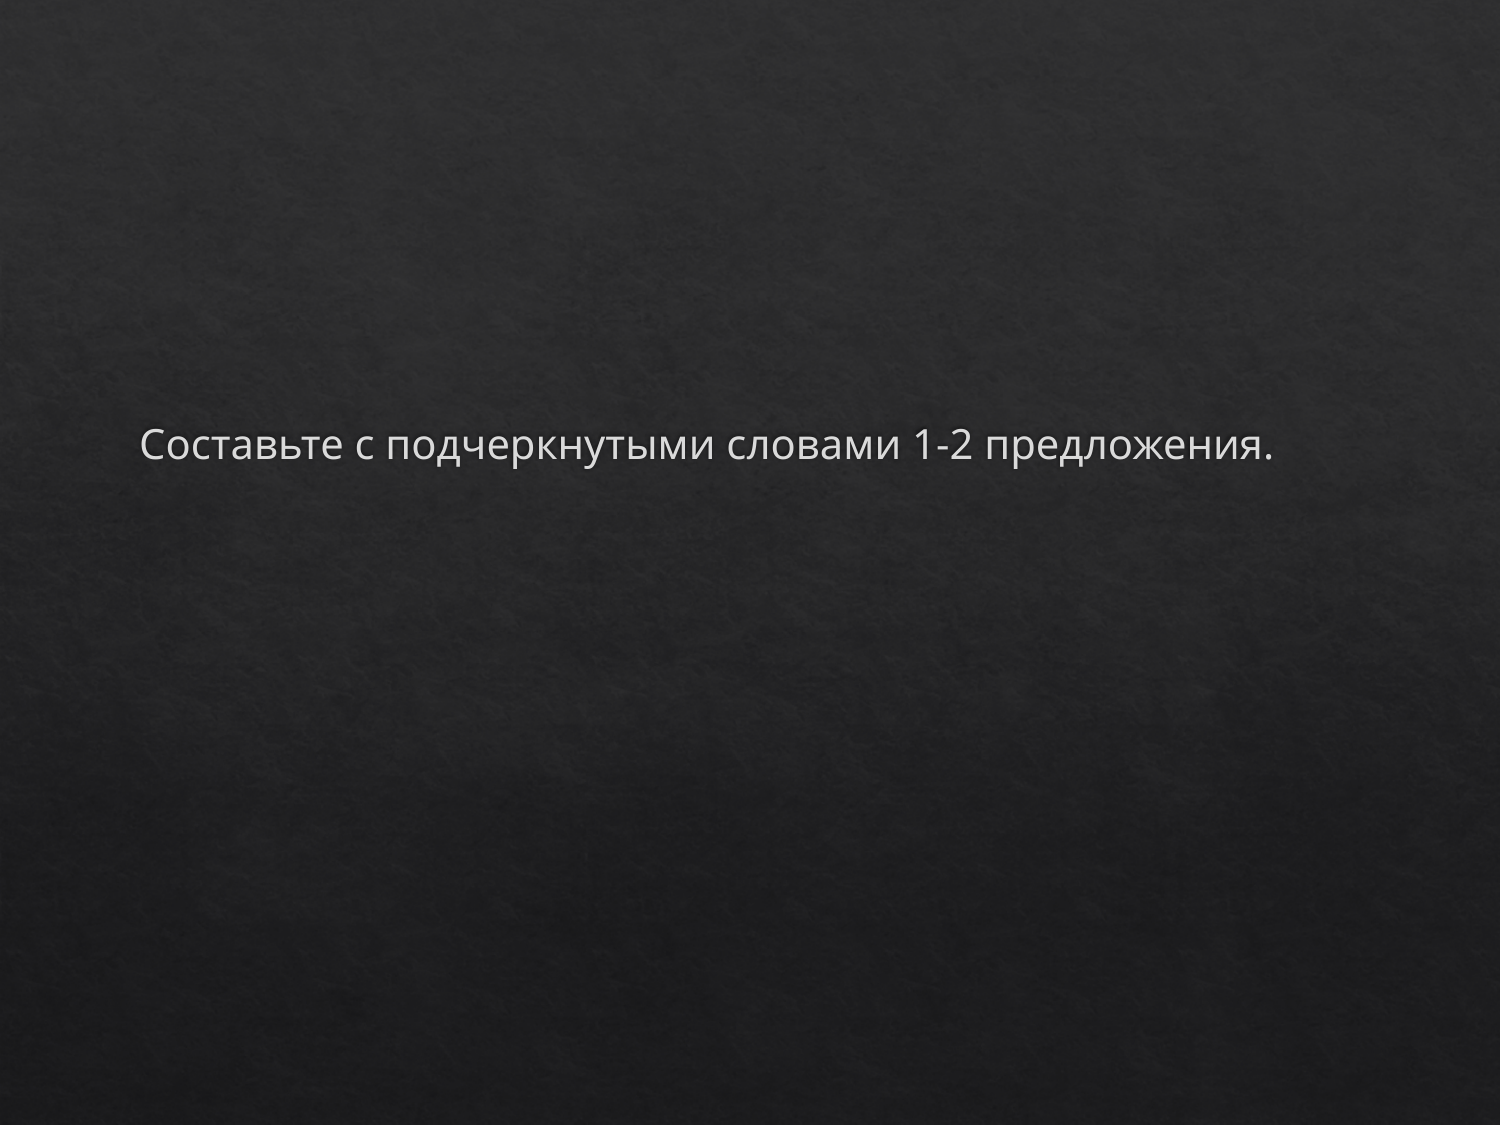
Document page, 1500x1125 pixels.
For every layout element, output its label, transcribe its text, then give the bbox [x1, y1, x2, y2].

list Составьте с подчеркнутыми словами 1-2 предложения. [75, 410, 1425, 1005]
